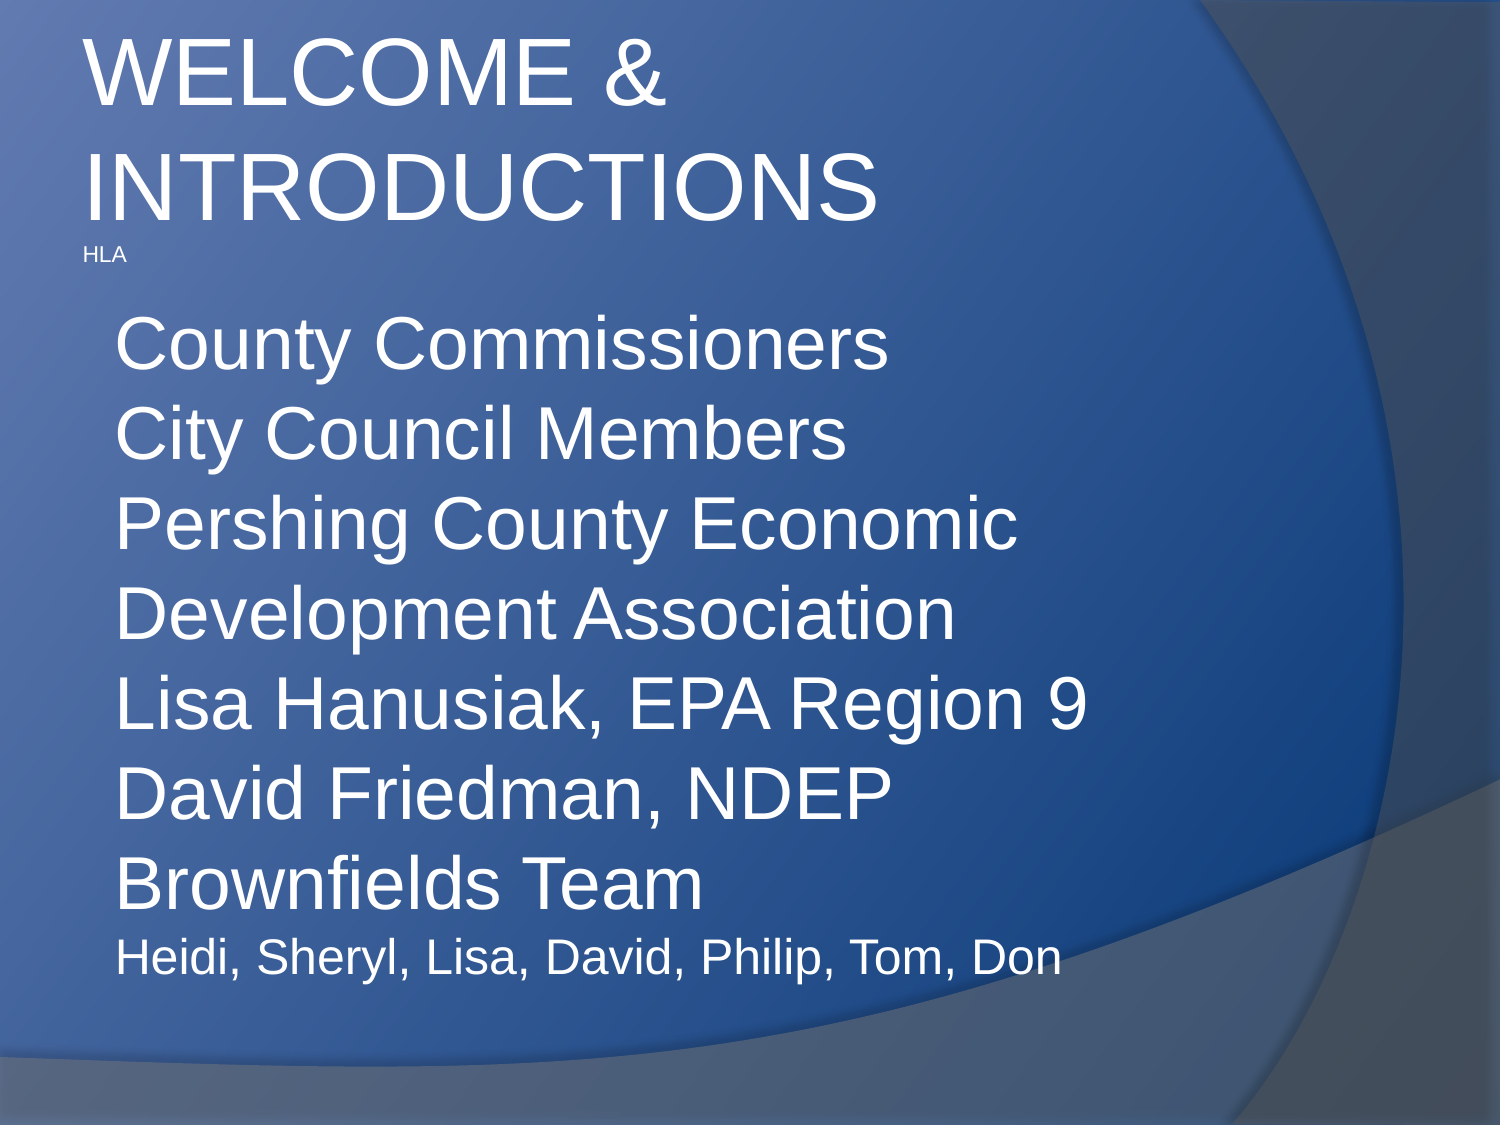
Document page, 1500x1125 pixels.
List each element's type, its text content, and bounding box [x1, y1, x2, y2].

title WELCOME & INTRODUCTIONS HLA [75, 45, 1301, 233]
text_box County Commissioners City Council Members Pershing County Economic Development Association Lisa Hanusiak, EPA Region 9 David Friedman, NDEP Brownfields Team Heidi, Sheryl, Lisa, David, Philip, Tom, Don [99, 287, 1400, 1113]
